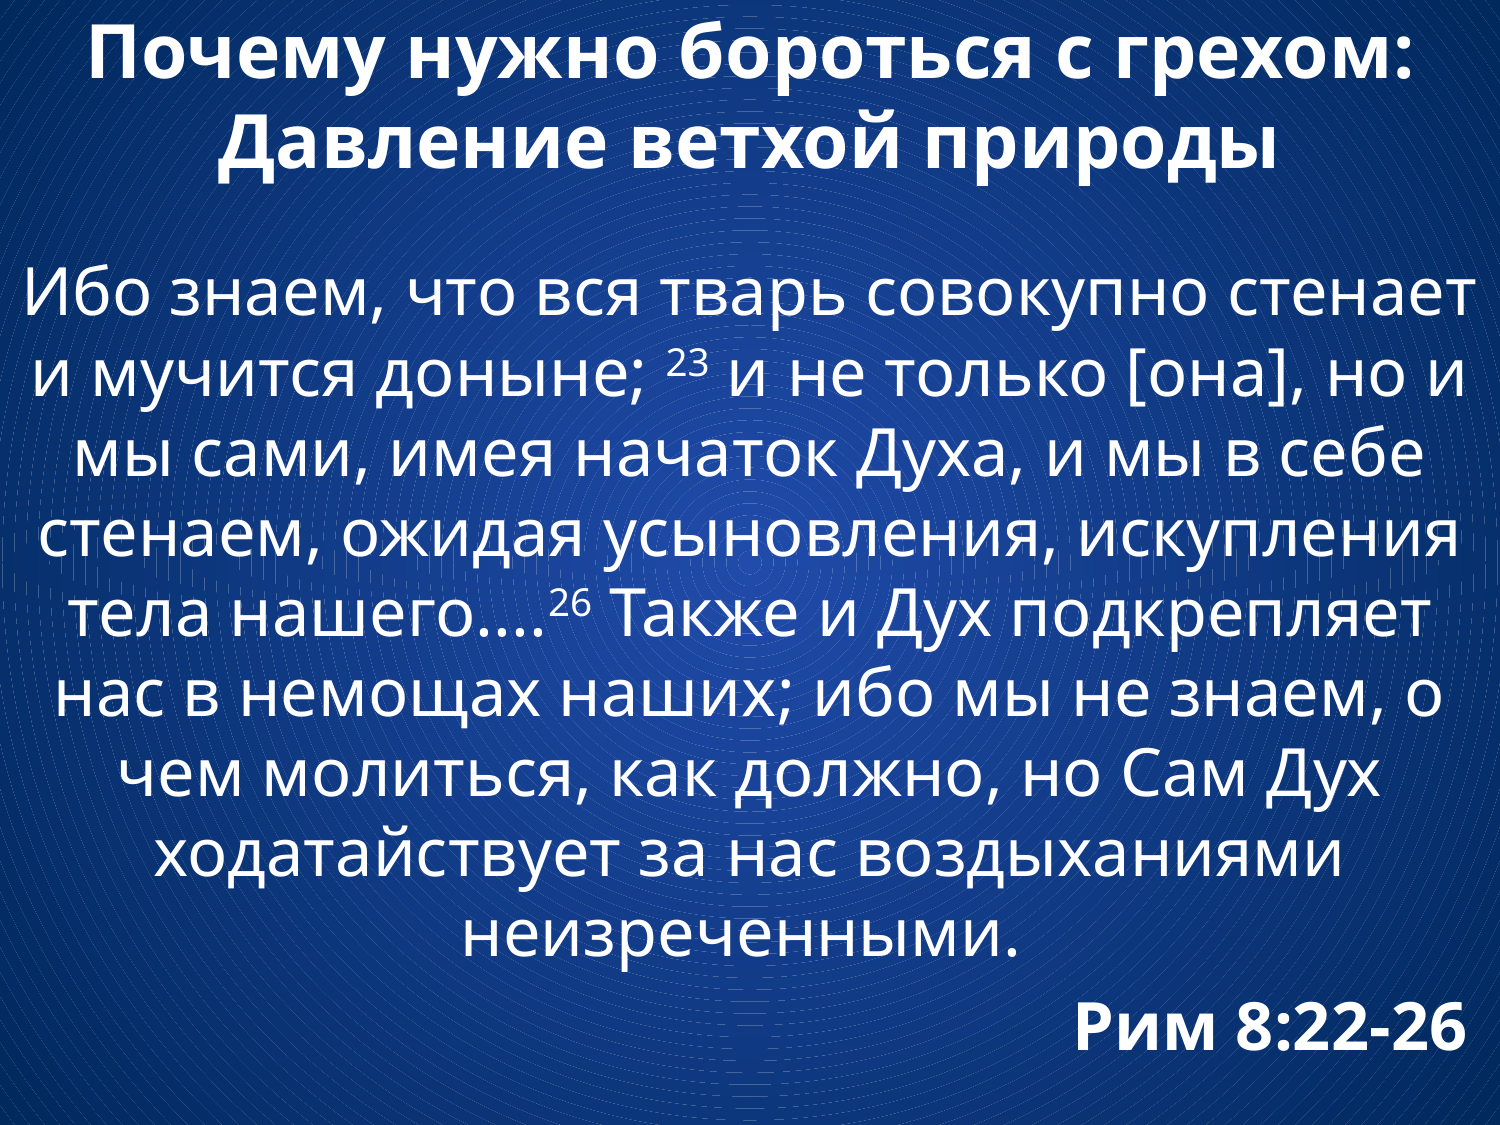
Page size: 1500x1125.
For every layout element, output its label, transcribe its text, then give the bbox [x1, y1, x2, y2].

title Почему нужно бороться с грехом: Давление ветхой природы [0, 0, 1500, 187]
list Ибо знаем, что вся тварь совокупно стенает и мучится доныне; 23 и не только [она], но и мы сами, имея начаток Духа, и мы в себе стенаем, ожидая усыновления, искупления тела нашего....26 Также и Дух подкрепляет нас в немощах наших; ибо мы не знаем, о чем молиться, как должно, но Сам Дух ходатайствует за нас воздыханиями неизреченными. Рим 8:22-26 [0, 187, 1500, 1125]
